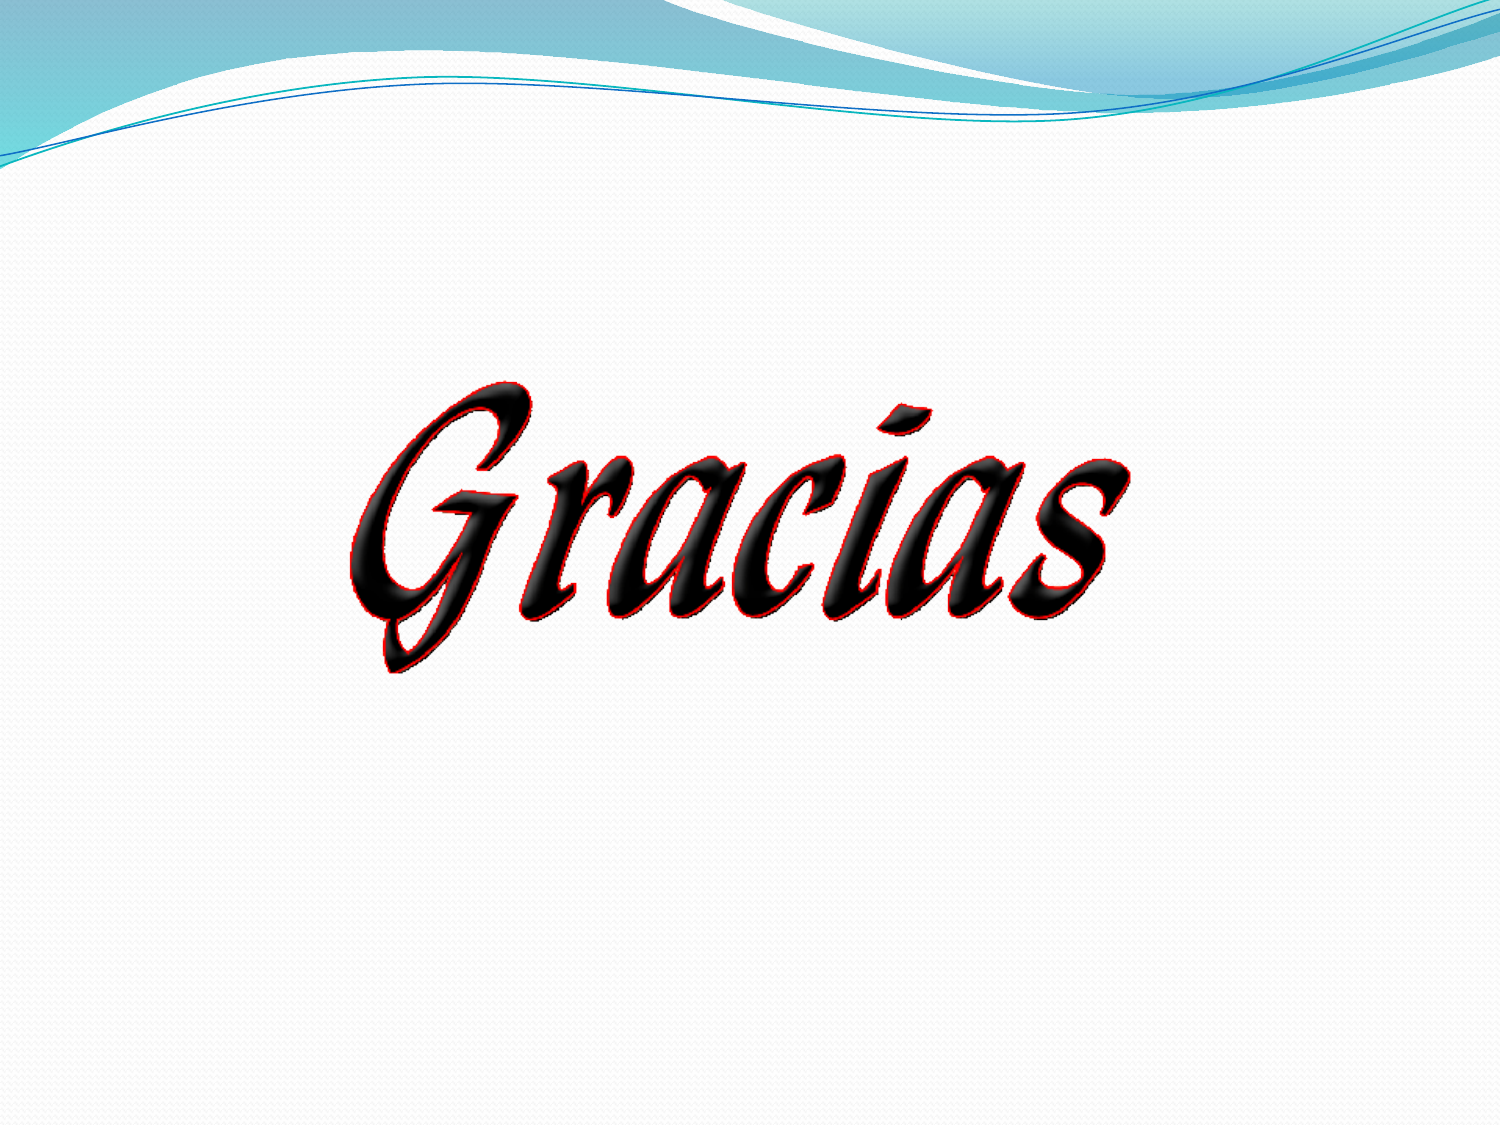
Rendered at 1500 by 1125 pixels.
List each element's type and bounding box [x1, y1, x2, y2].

picture [253, 349, 1178, 696]
